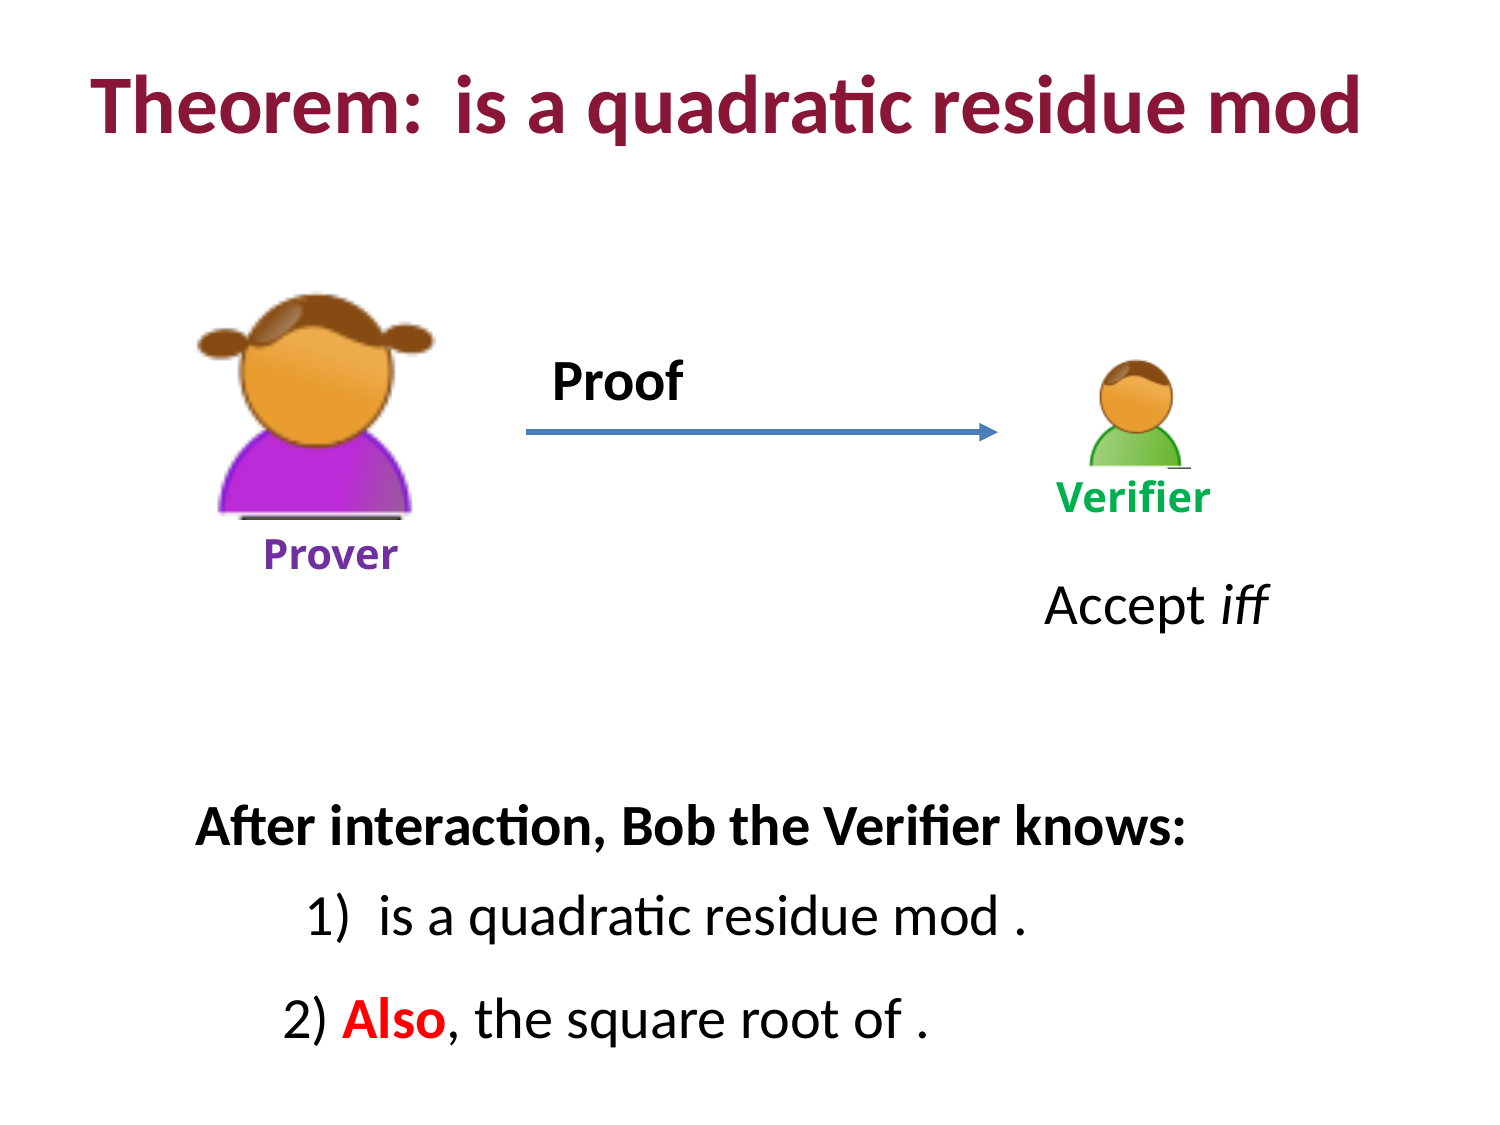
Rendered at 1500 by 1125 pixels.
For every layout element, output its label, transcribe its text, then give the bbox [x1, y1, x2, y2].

text_box After interaction, Bob the Verifier knows: [180, 779, 1203, 865]
text_box Verifier [998, 464, 1270, 527]
picture [158, 273, 460, 521]
text_box Prover [194, 521, 467, 584]
picture [1084, 358, 1192, 469]
